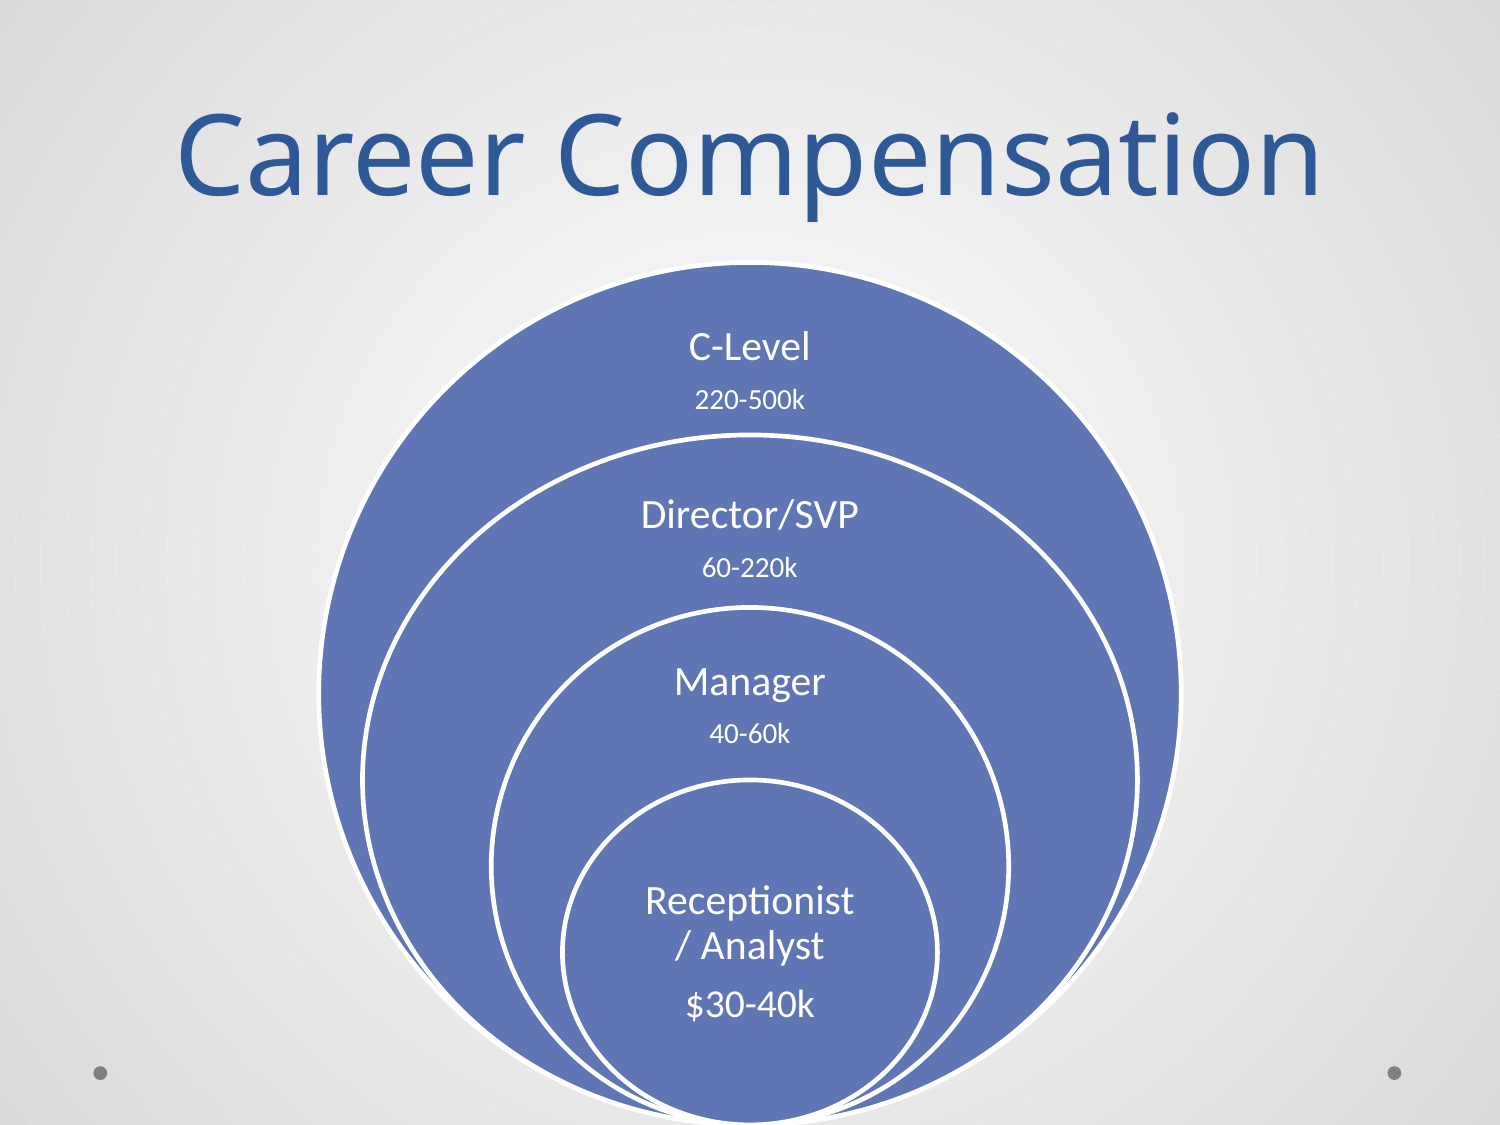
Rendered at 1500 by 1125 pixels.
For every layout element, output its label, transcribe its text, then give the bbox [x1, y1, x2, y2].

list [74, 262, 1426, 1125]
title Career Compensation [75, 24, 1425, 225]
